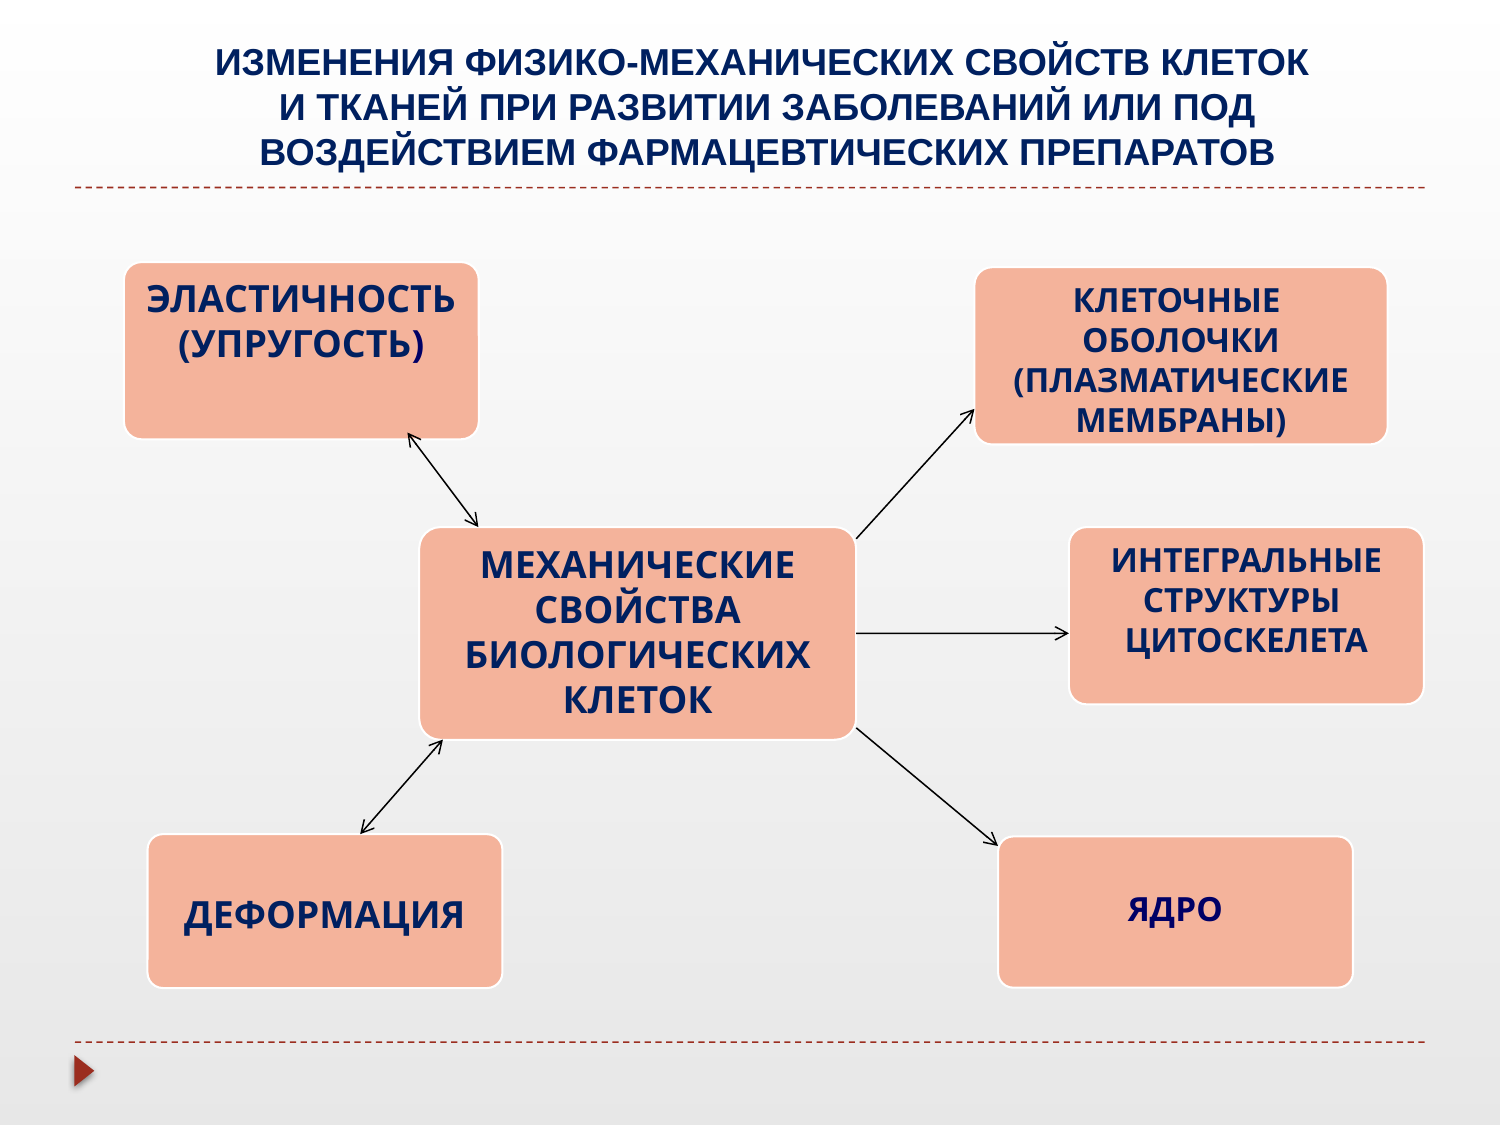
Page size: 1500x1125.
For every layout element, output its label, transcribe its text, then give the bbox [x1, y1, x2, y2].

list [74, 199, 1426, 1011]
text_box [974, 266, 1388, 445]
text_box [1068, 526, 1425, 705]
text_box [855, 727, 999, 847]
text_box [407, 432, 479, 528]
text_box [418, 526, 857, 757]
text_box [359, 739, 444, 835]
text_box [997, 810, 1354, 988]
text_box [123, 243, 480, 440]
text_box ДЕФОРМАЦИЯ [146, 833, 504, 990]
text_box ИЗМЕНЕНИЯ ФИЗИКО-МЕХАНИЧЕСКИХ СВОЙСТВ КЛЕТОК И ТКАНЕЙ ПРИ РАЗВИТИИ ЗАБОЛЕВАНИЙ ИЛИ ПОД ВОЗДЕЙСТВИЕМ ФАРМАЦЕВТИЧЕСКИХ ПРЕПАРАТОВ [123, 30, 1412, 181]
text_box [855, 408, 975, 539]
